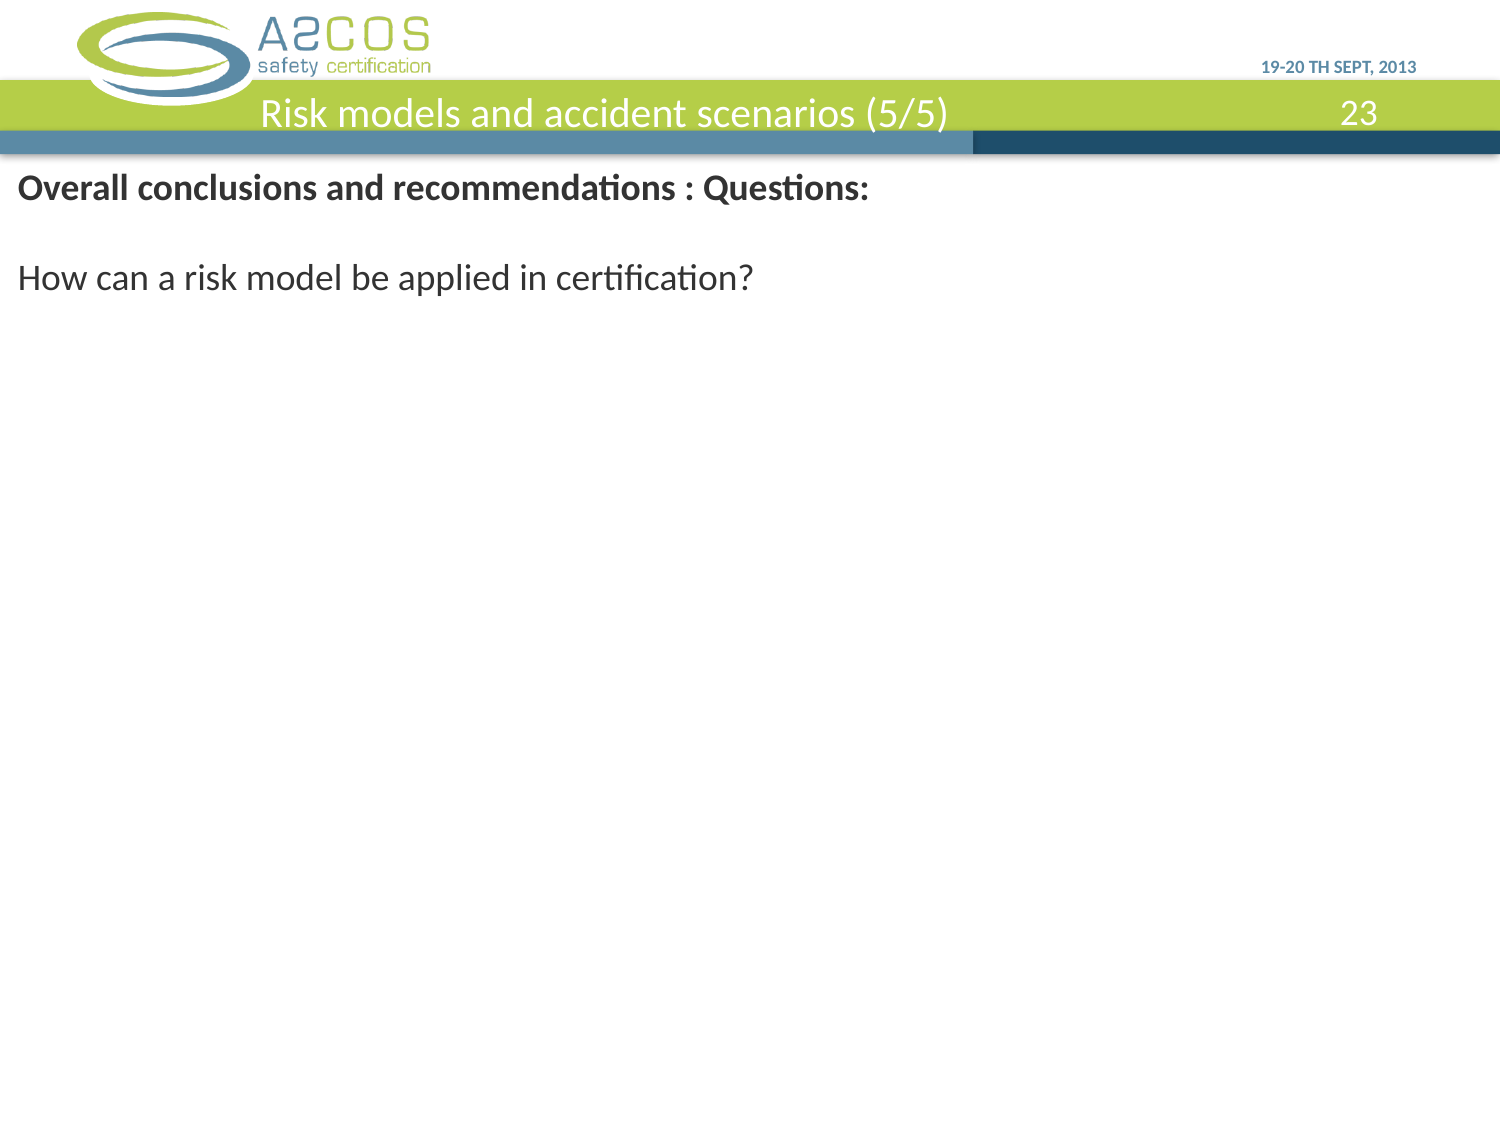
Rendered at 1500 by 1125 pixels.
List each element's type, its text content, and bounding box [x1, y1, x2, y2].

picture [77, 12, 431, 97]
title Risk models and accident scenarios (5/5) [245, 46, 1276, 144]
text_box Overall conclusions and recommendations : Questions: How can a risk model be applied in certification? [3, 156, 886, 306]
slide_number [1246, 9, 1425, 85]
